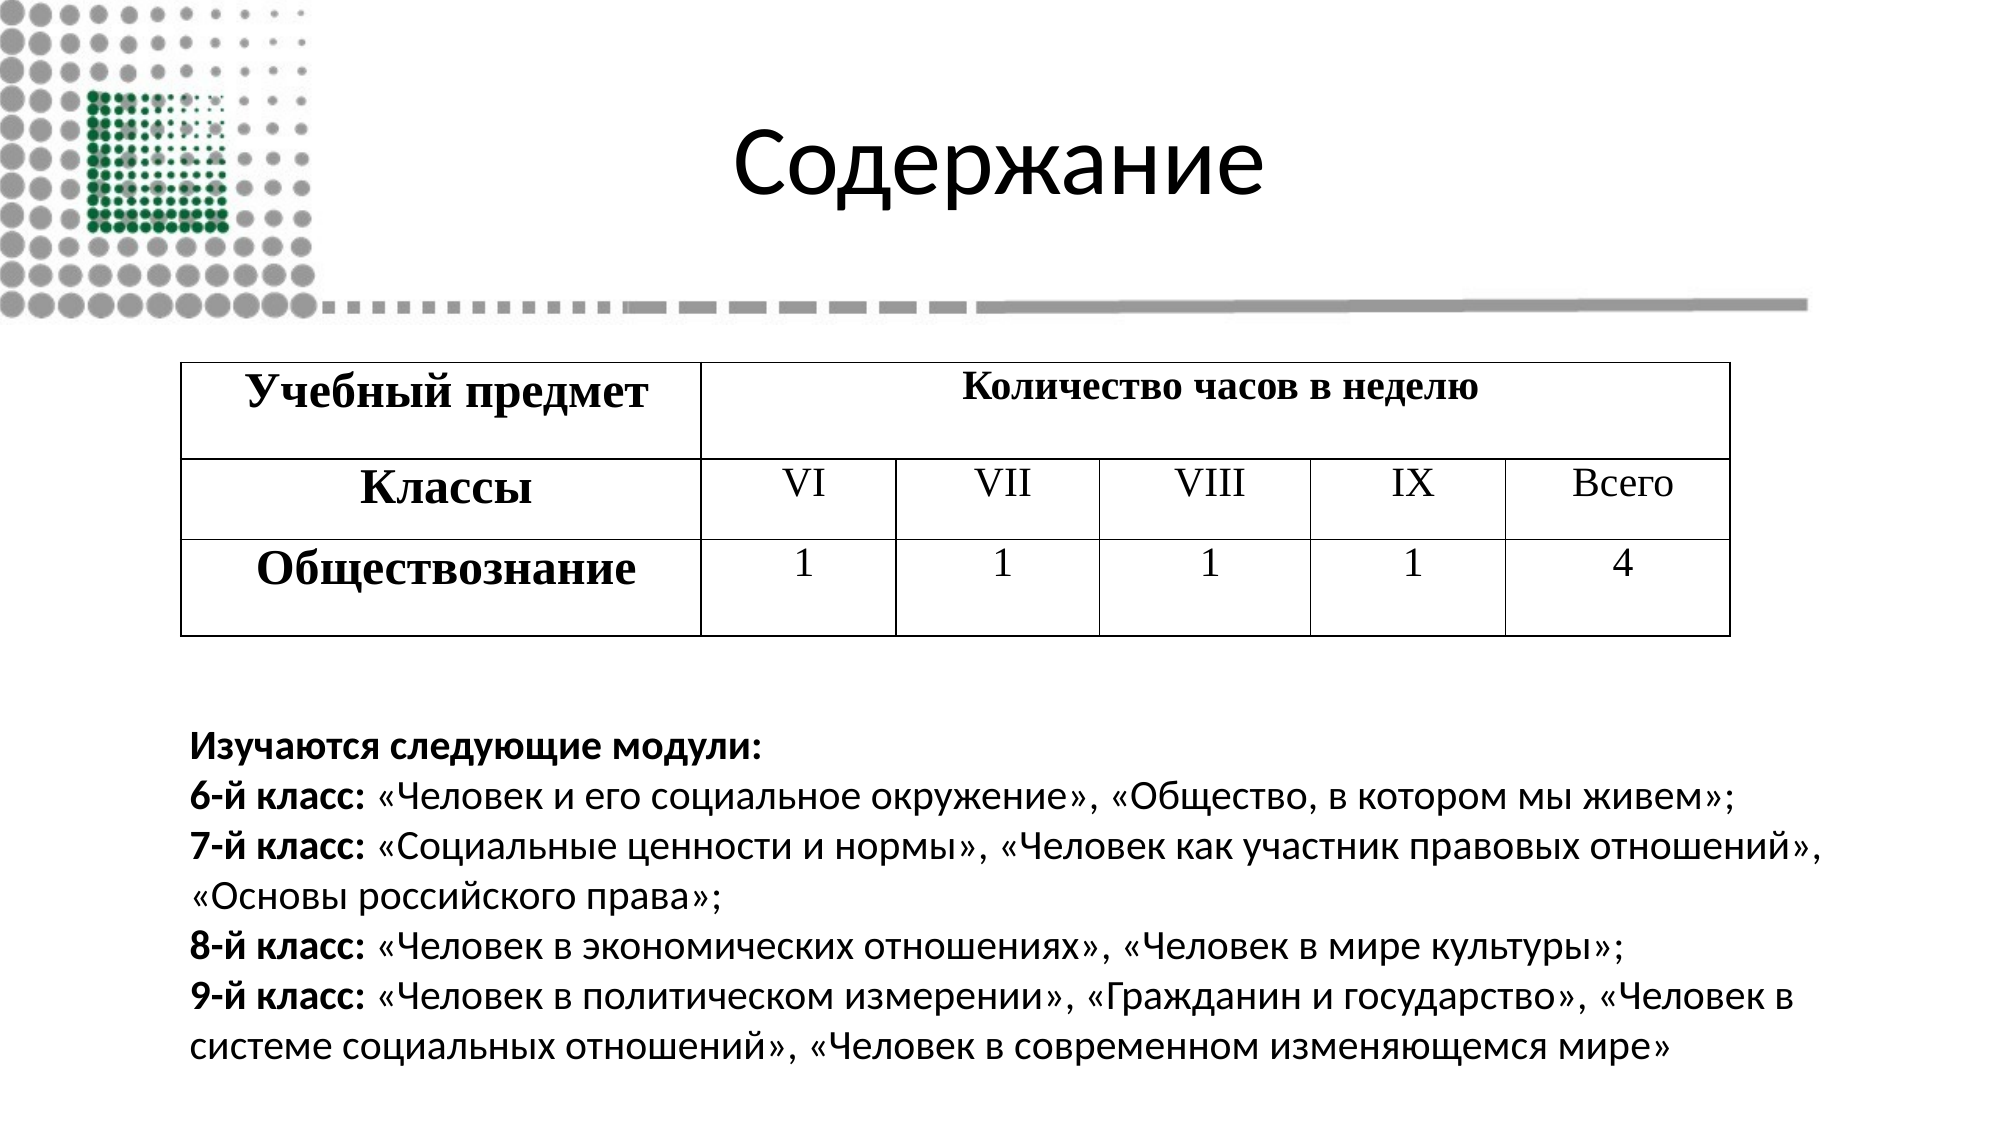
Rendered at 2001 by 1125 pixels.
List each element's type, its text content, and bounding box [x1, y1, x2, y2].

table_cell VI [702, 460, 895, 539]
table_cell Обществознание [182, 540, 700, 635]
picture [0, 0, 1813, 325]
table_cell VIII [1100, 460, 1310, 539]
text_box Содержание [462, 87, 1538, 223]
table_cell VII [897, 460, 1099, 539]
table_cell IX [1311, 460, 1505, 539]
table_cell 4 [1506, 540, 1729, 635]
text_box Изучаются следующие модули: 6-й класс: «Человек и его социальное окружение», «Общество, в котором мы живем»; 7-й класс: «Социальные ценности и нормы», «Человек как участник правовых отношений», «Основы российского права»; 8-й класс: «Человек в экономических отношениях», «Человек в мире культуры»; 9-й класс: «Человек в политическом измерении», «Гражданин и государство», «Человек в системе социальных отношений», «Человек в современном изменяющемся мире» [174, 710, 1900, 1076]
table_header Учебный предмет [182, 363, 700, 458]
table_cell 1 [897, 540, 1099, 635]
table_cell 1 [1311, 540, 1505, 635]
table_cell 1 [702, 540, 895, 635]
table_cell 1 [1100, 540, 1310, 635]
table_cell Всего [1506, 460, 1729, 539]
table_header Количество часов в неделю [702, 363, 1729, 458]
table_cell Классы [182, 460, 700, 539]
